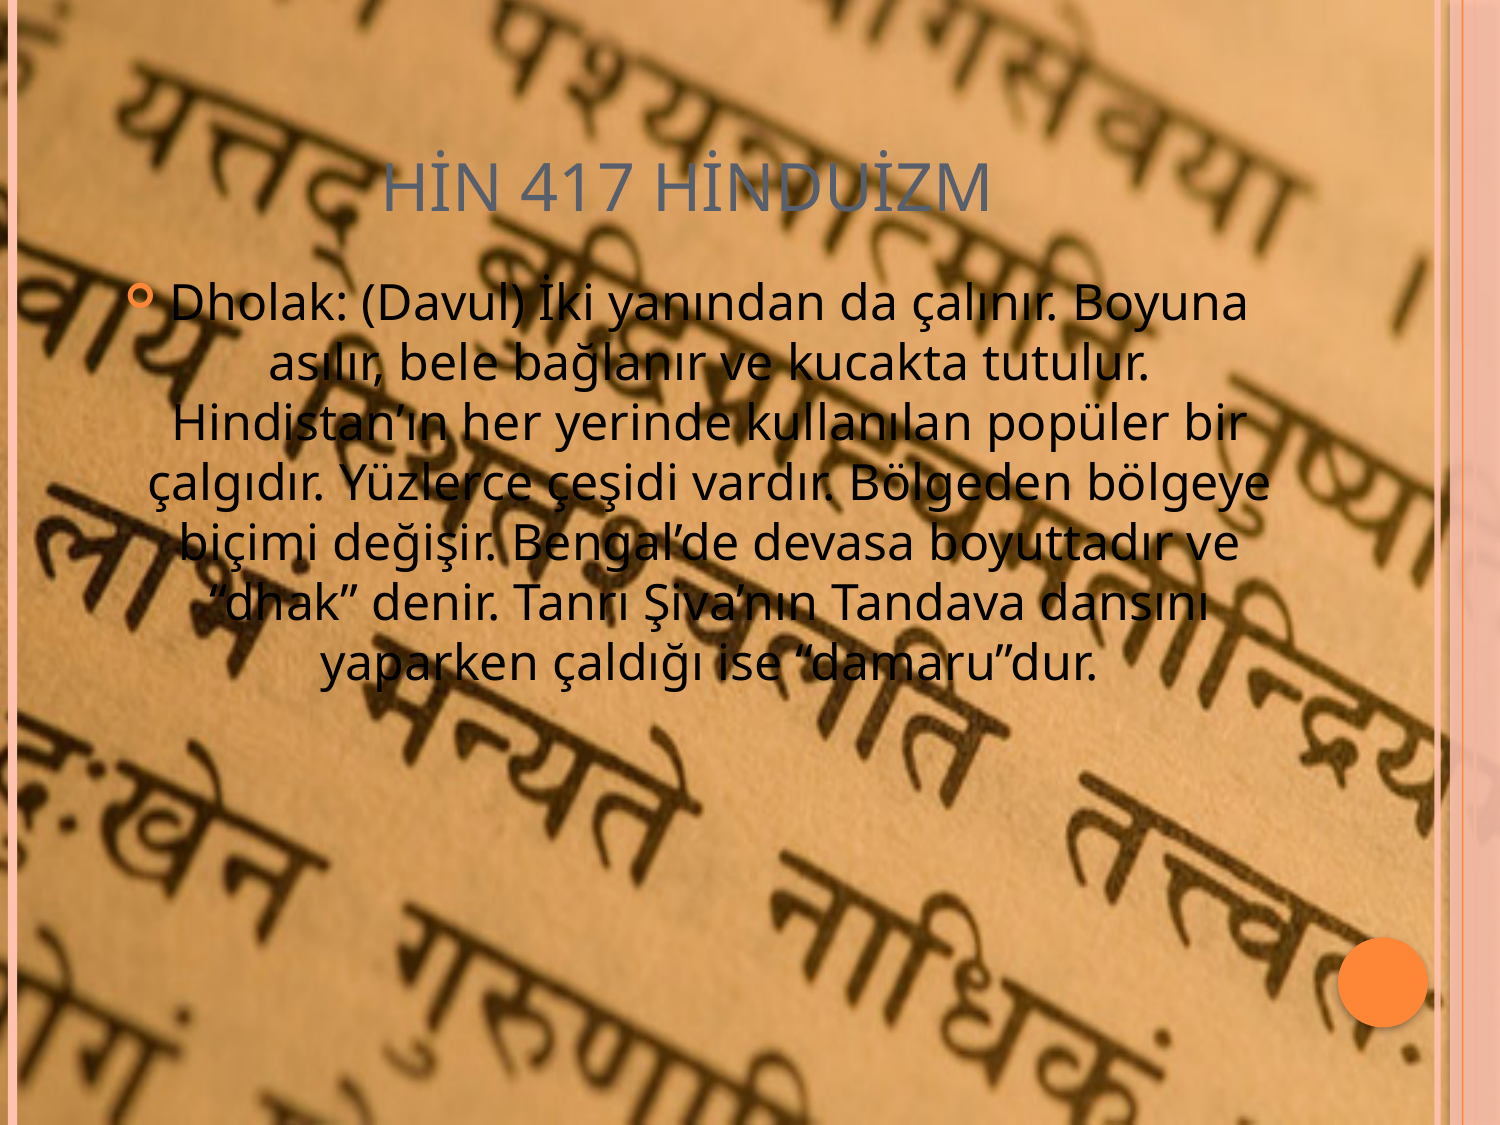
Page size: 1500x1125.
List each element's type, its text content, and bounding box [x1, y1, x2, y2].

list Dholak: (Davul) İki yanından da çalınır. Boyuna asılır, bele bağlanır ve kucakta tutulur. Hindistan’ın her yerinde kullanılan popüler bir çalgıdır. Yüzlerce çeşidi vardır. Bölgeden bölgeye biçimi değişir. Bengal’de devasa boyuttadır ve “dhak” denir. Tanrı Şiva’nın Tandava dansını yaparken çaldığı ise “damaru”dur. [75, 262, 1300, 1062]
title HİN 417 HİNDUİZM [75, 45, 1300, 233]
picture [1441, 0, 1449, 1125]
picture [18, 0, 1434, 1125]
picture [0, 0, 7, 1125]
